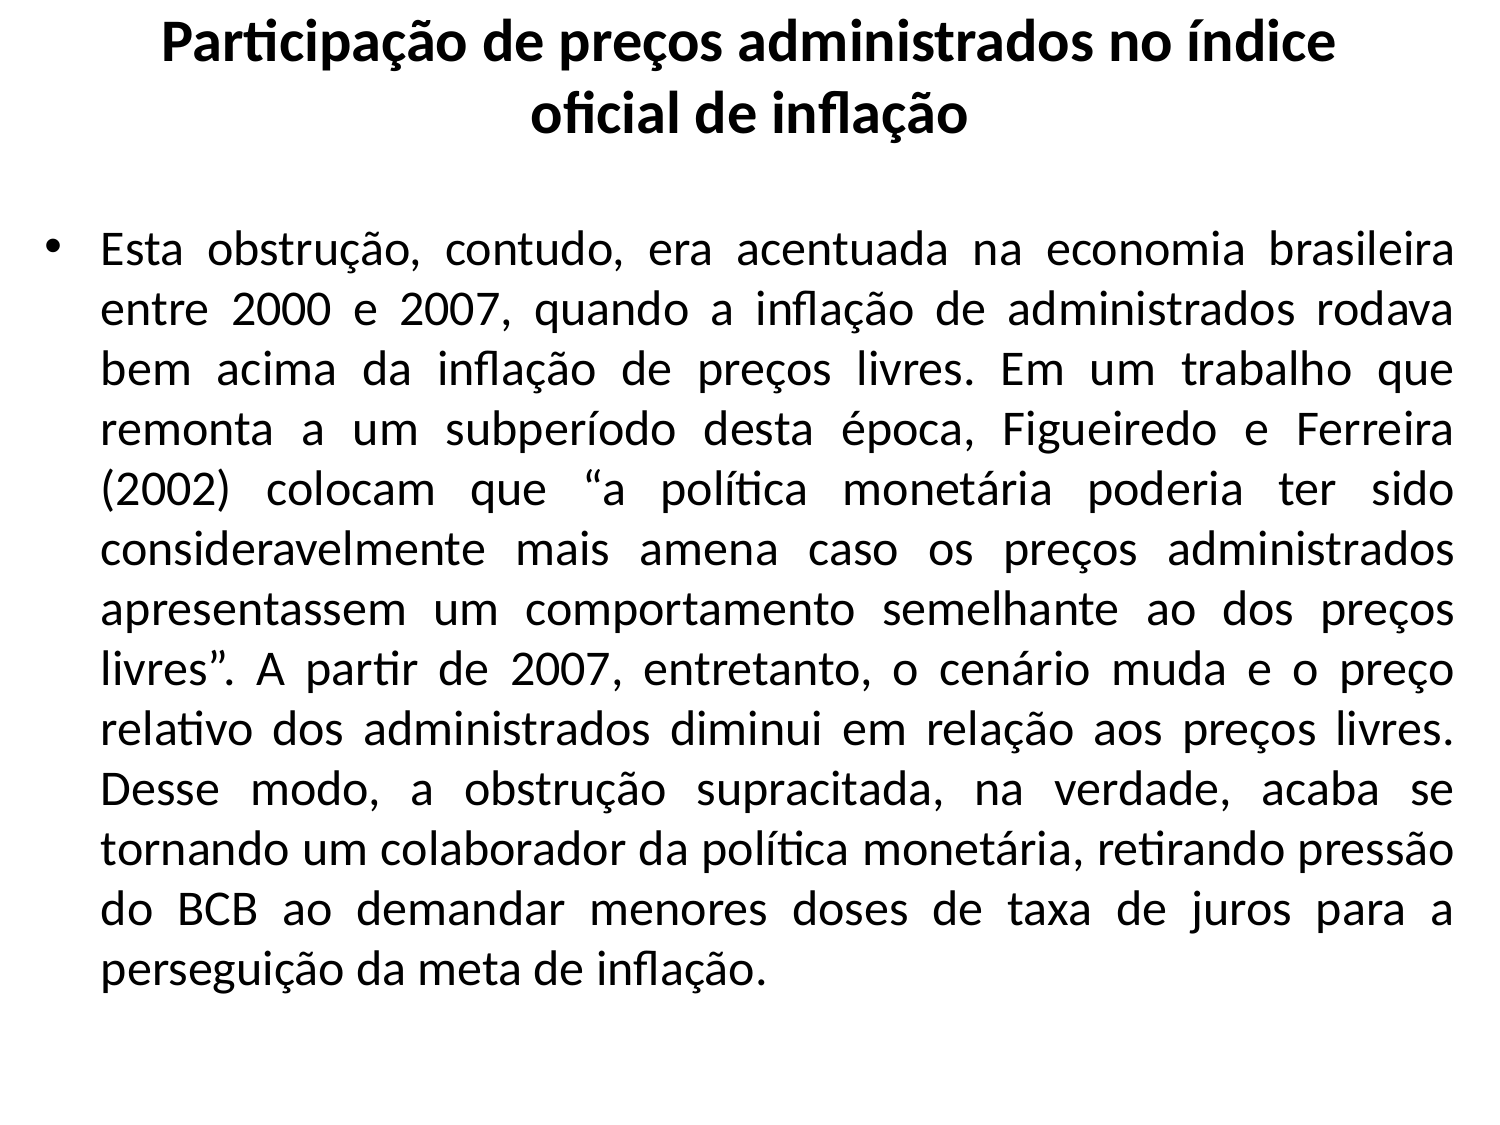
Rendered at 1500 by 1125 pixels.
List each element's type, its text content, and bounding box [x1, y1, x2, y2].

list Esta obstrução, contudo, era acentuada na economia brasileira entre 2000 e 2007, quando a inflação de administrados rodava bem acima da inflação de preços livres. Em um trabalho que remonta a um subperíodo desta época, Figueiredo e Ferreira (2002) colocam que “a política monetária poderia ter sido consideravelmente mais amena caso os preços administrados apresentassem um comportamento semelhante ao dos preços livres”. A partir de 2007, entretanto, o cenário muda e o preço relativo dos administrados diminui em relação aos preços livres. Desse modo, a obstrução supracitada, na verdade, acaba se tornando um colaborador da política monetária, retirando pressão do BCB ao demandar menores doses de taxa de juros para a perseguição da meta de inflação. [29, 208, 1471, 941]
title Participação de preços administrados no índice oficial de inflação [75, 9, 1425, 138]
